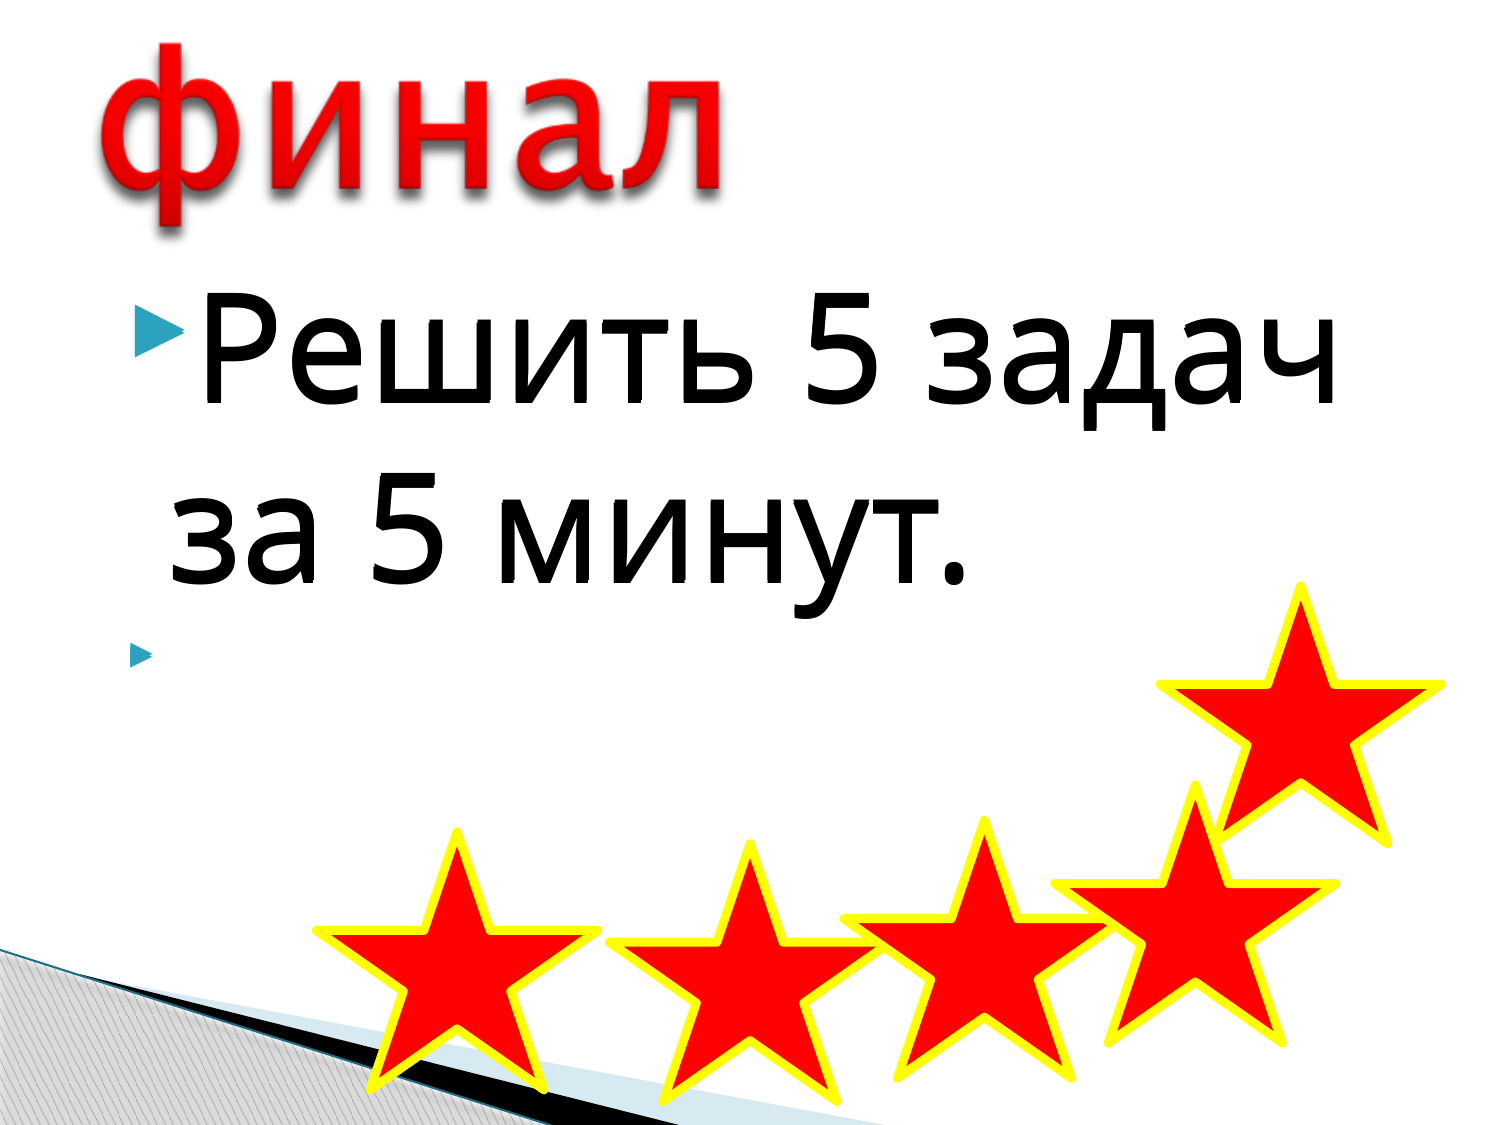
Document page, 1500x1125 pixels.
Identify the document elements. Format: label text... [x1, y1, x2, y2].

text_box [1050, 780, 1341, 1048]
text_box [312, 827, 602, 1095]
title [0, 0, 1427, 287]
text_box [605, 891, 884, 1107]
text_box [839, 891, 1114, 1083]
text_box Решить 5 задач за 5 минут. [93, 298, 1418, 774]
text_box [1426, 679, 1446, 701]
list Решить 5 задач за 5 минут. [93, 298, 1426, 891]
